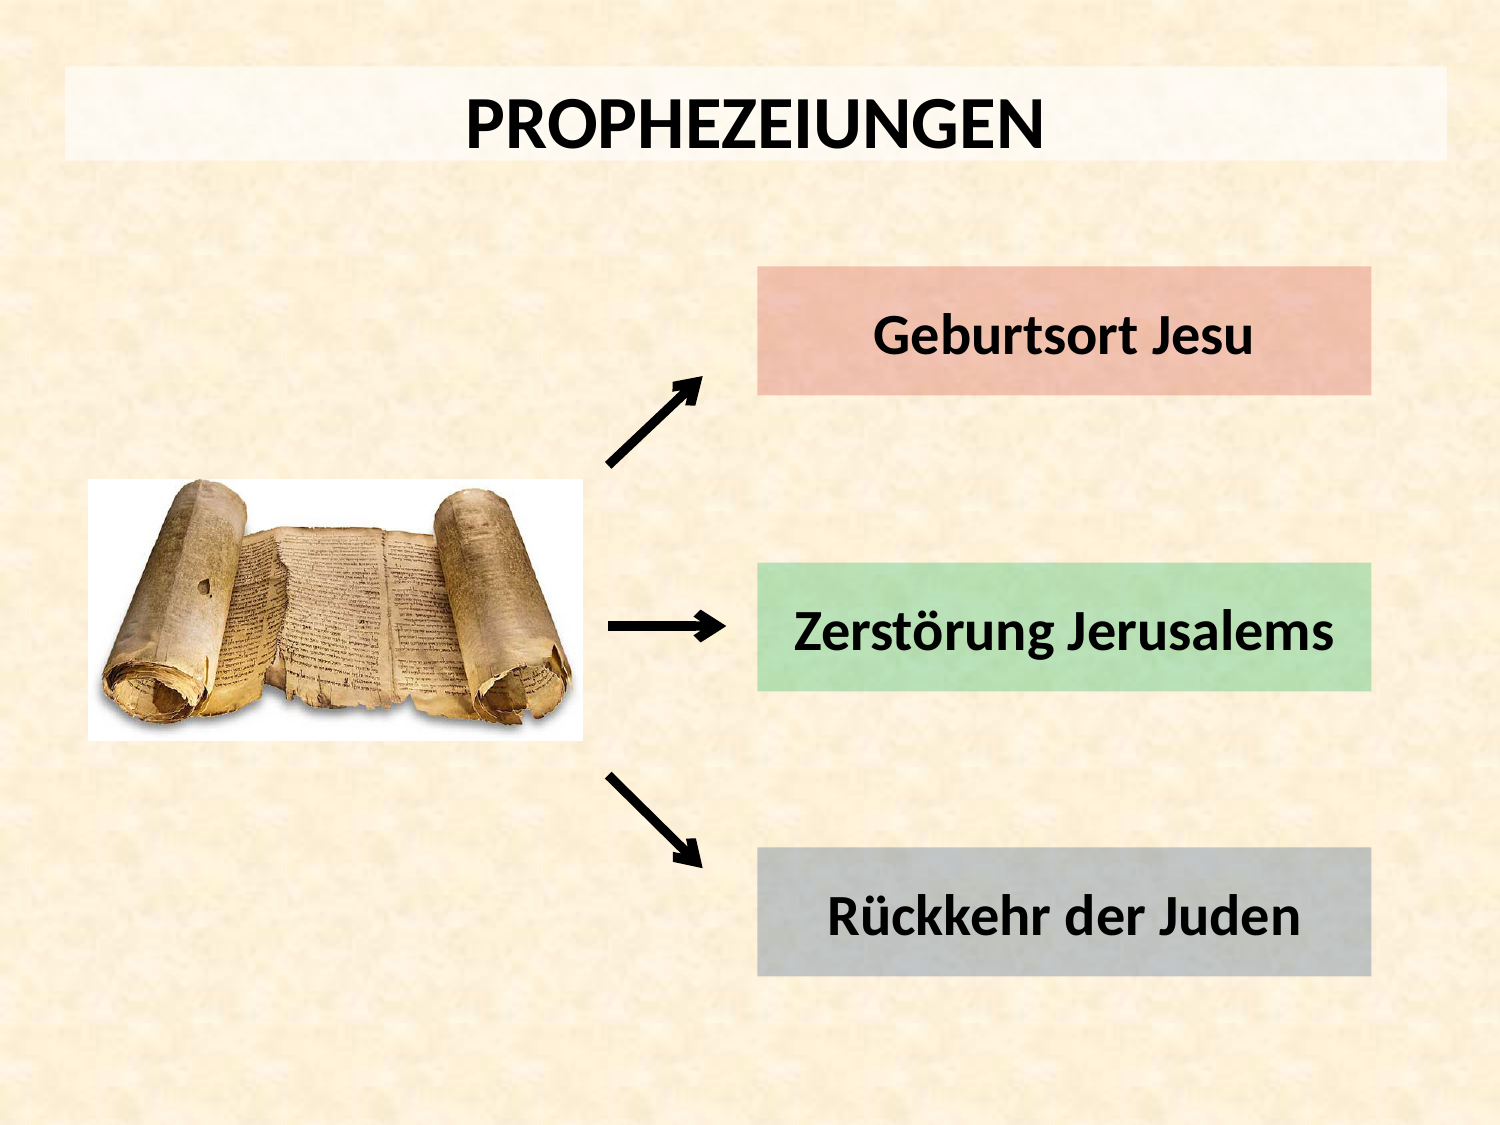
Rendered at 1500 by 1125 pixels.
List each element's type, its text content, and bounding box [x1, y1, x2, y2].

text_box Rückkehr der Juden [757, 847, 1372, 977]
text_box Zerstörung Jerusalems [757, 562, 1372, 692]
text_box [607, 774, 703, 869]
picture [0, 0, 1500, 1125]
text_box PROPHEZEIUNGEN [64, 66, 1447, 161]
text_box Geburtsort Jesu [757, 266, 1372, 396]
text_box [607, 375, 703, 466]
